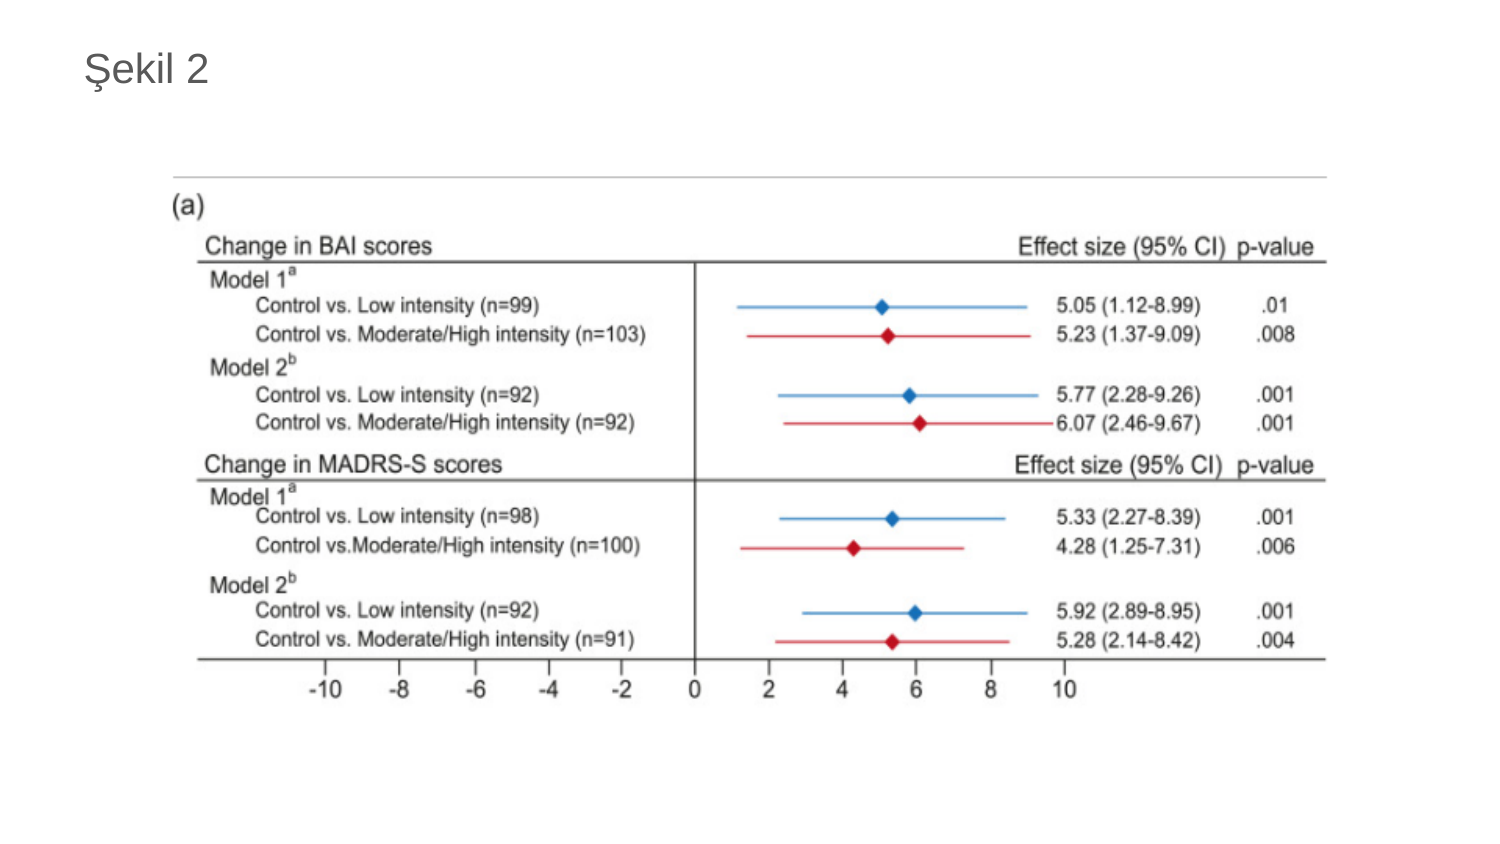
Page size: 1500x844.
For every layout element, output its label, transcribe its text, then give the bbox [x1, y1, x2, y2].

picture [139, 164, 1396, 740]
title Şekil 2 [68, 26, 1467, 121]
